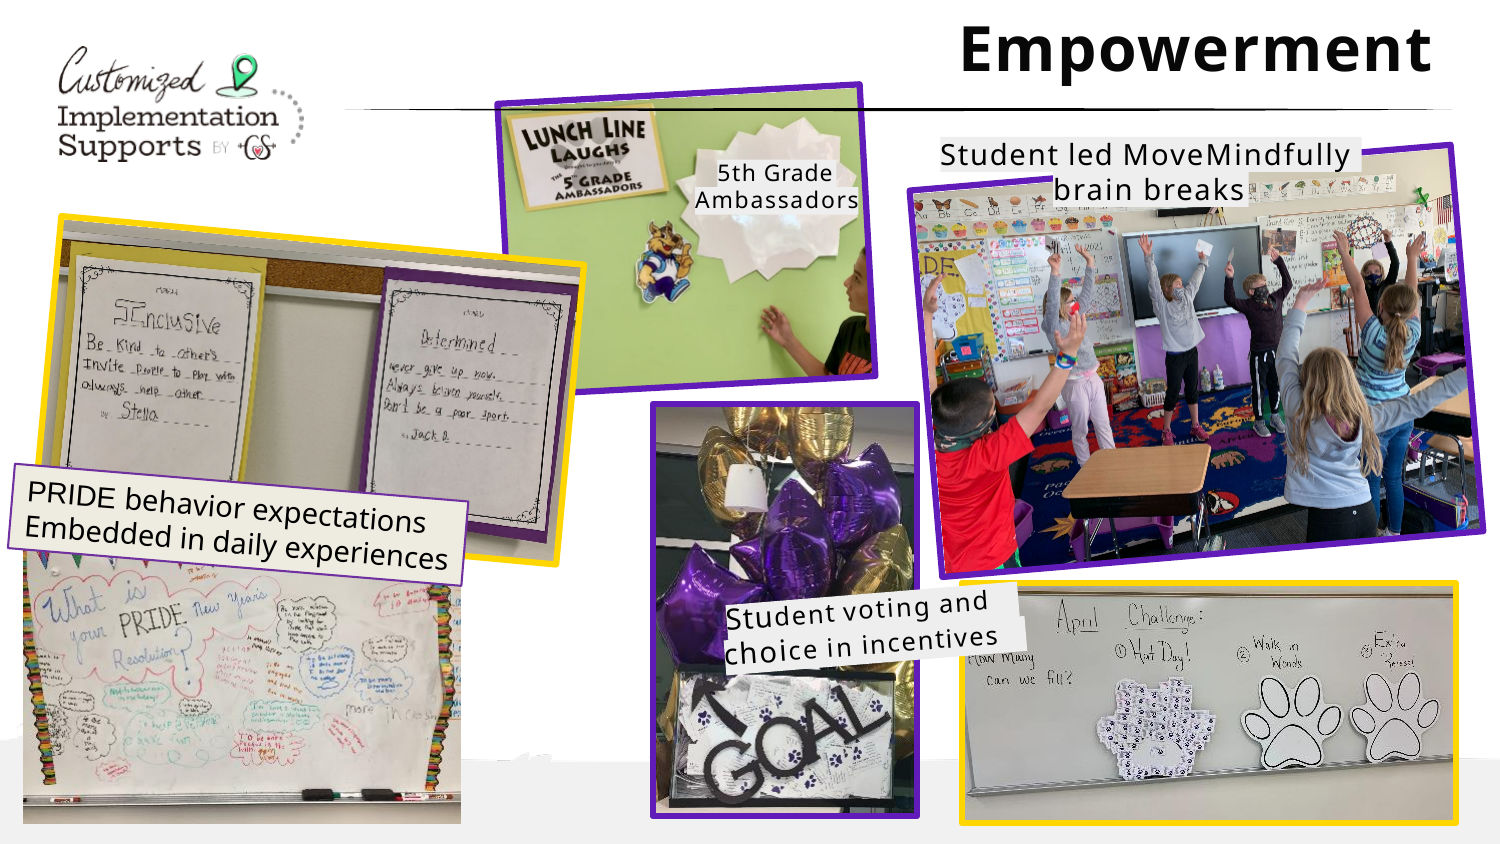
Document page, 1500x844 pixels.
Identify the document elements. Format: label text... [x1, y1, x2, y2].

title Empowerment [956, 6, 1454, 135]
picture [58, 46, 305, 136]
text_box [880, 108, 1453, 112]
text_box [23, 212, 588, 825]
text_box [497, 84, 876, 135]
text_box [0, 136, 1500, 844]
